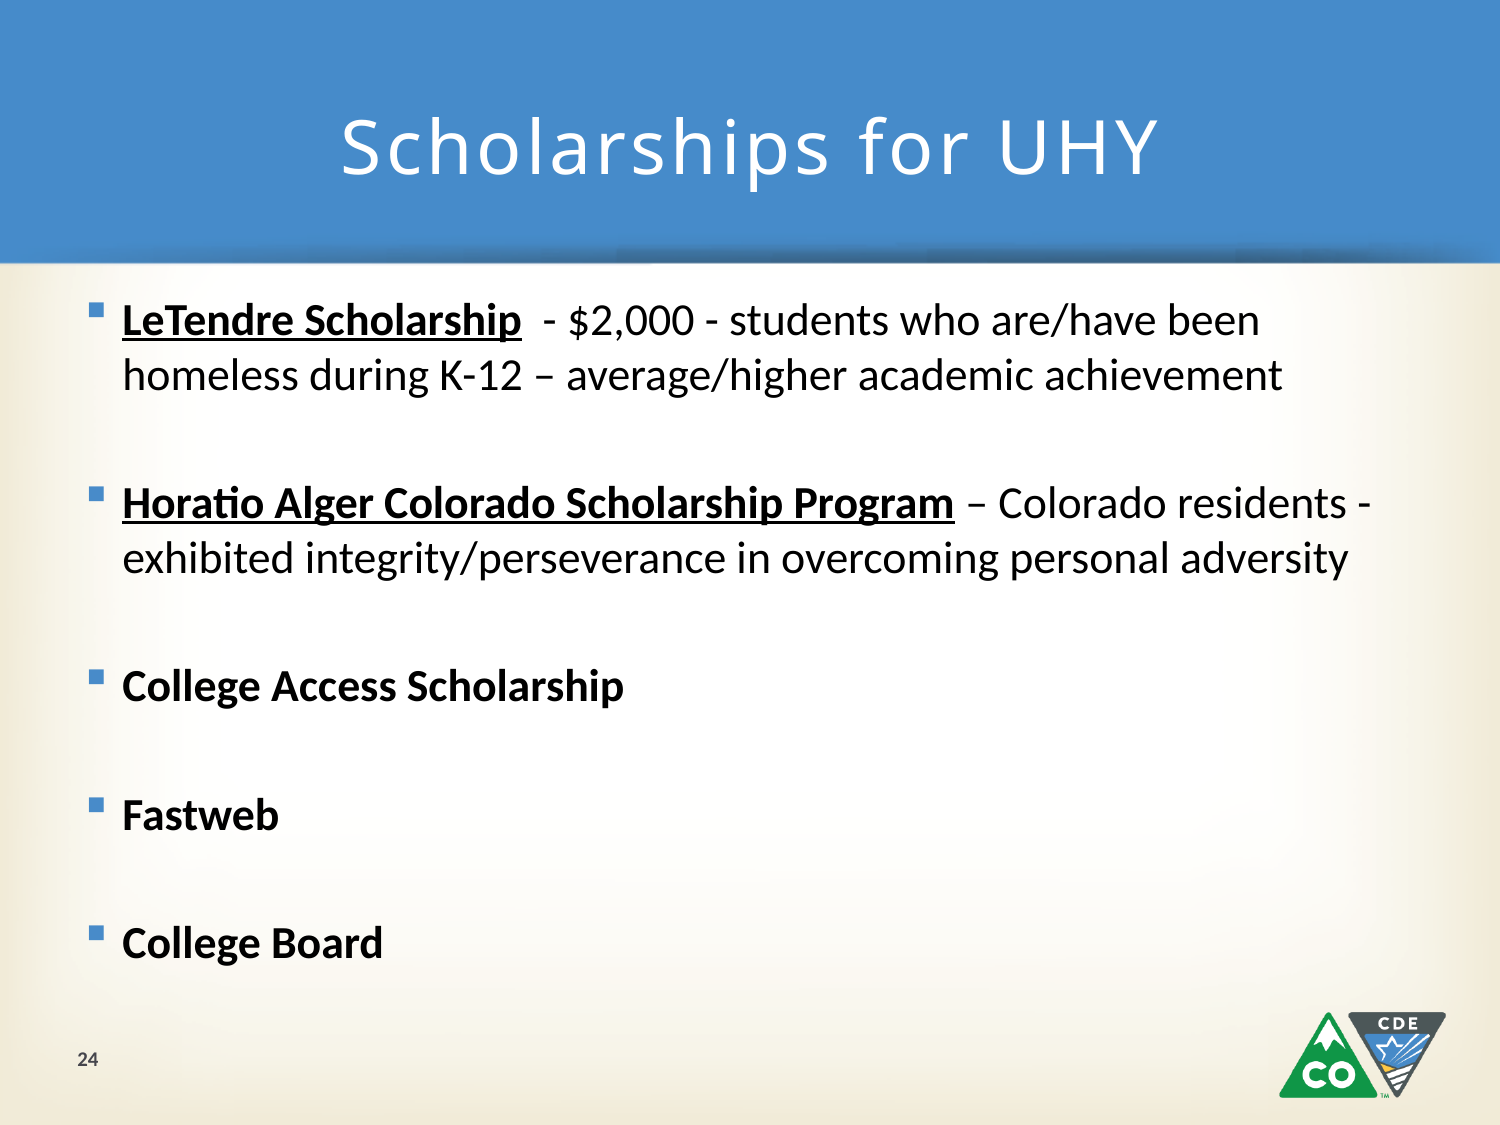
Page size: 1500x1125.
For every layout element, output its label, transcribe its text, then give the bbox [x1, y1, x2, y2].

picture [0, 0, 1500, 1125]
title Scholarships for UHY [62, 58, 1438, 232]
footer 24 [62, 1027, 538, 1088]
list LeTendre Scholarship - $2,000 - students who are/have been homeless during K-12 – average/higher academic achievement Horatio Alger Colorado Scholarship Program – Colorado residents -exhibited integrity/perseverance in overcoming personal adversity College Access Scholarship Fastweb College Board [62, 281, 1442, 1005]
